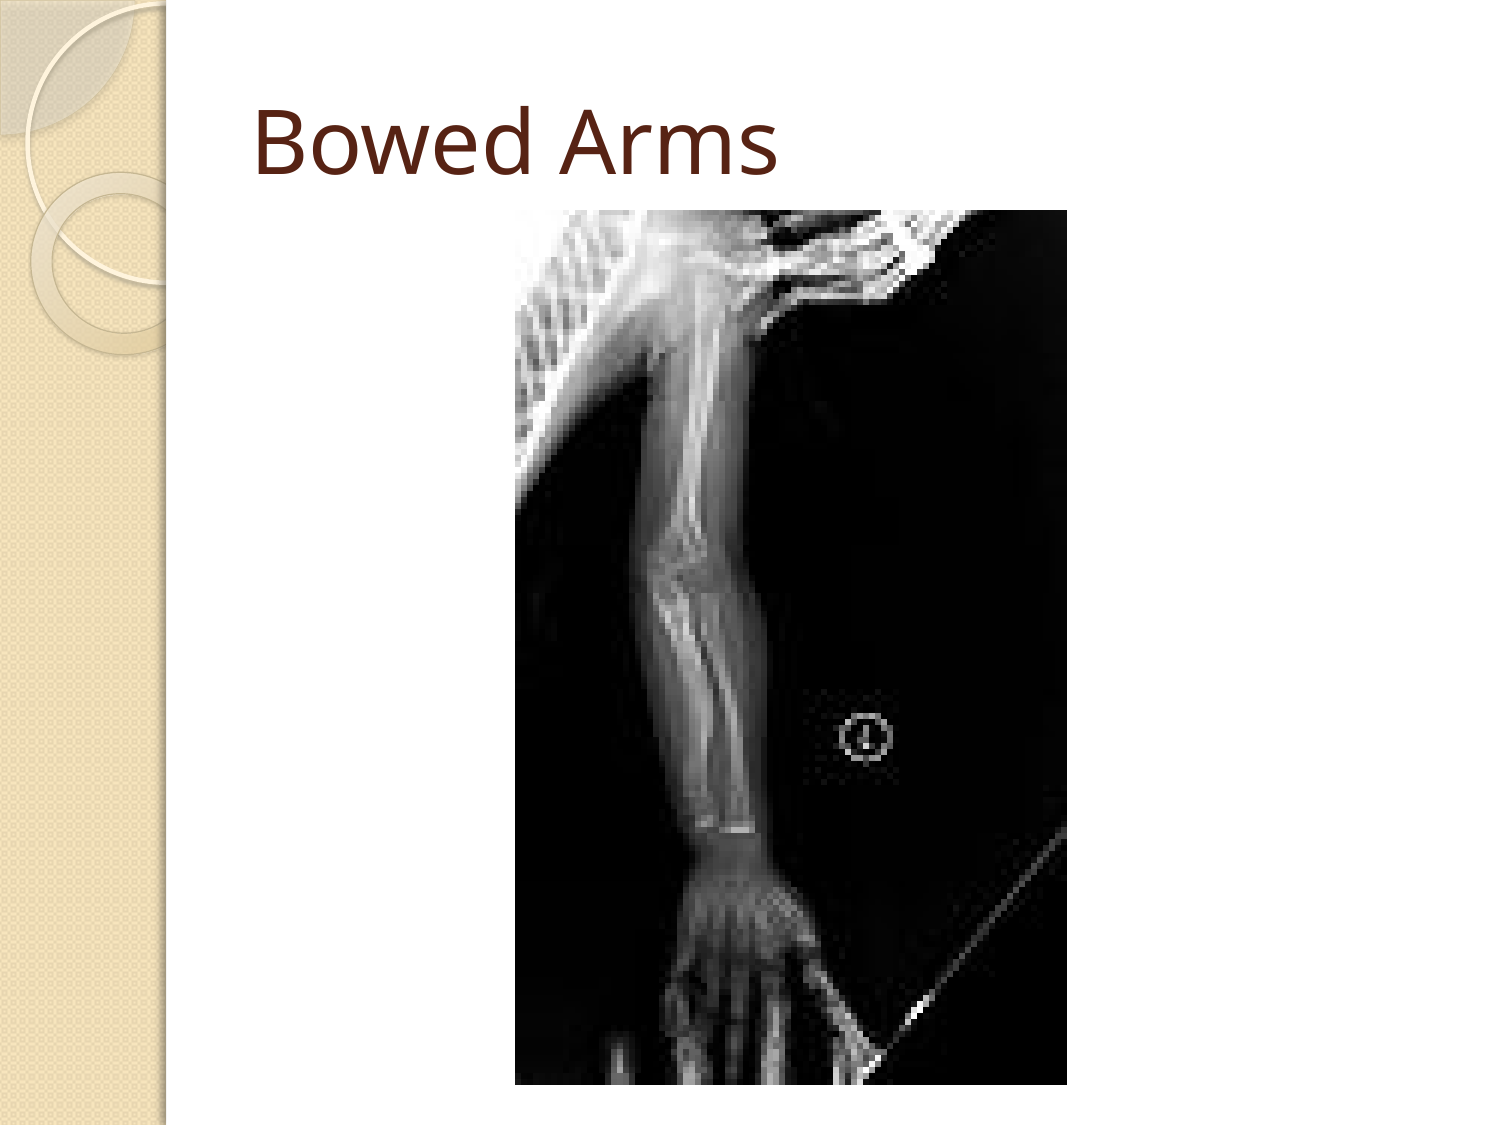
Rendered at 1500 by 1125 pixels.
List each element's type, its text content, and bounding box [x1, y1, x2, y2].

title Bowed Arms [235, 45, 1466, 233]
picture [515, 210, 1067, 1086]
